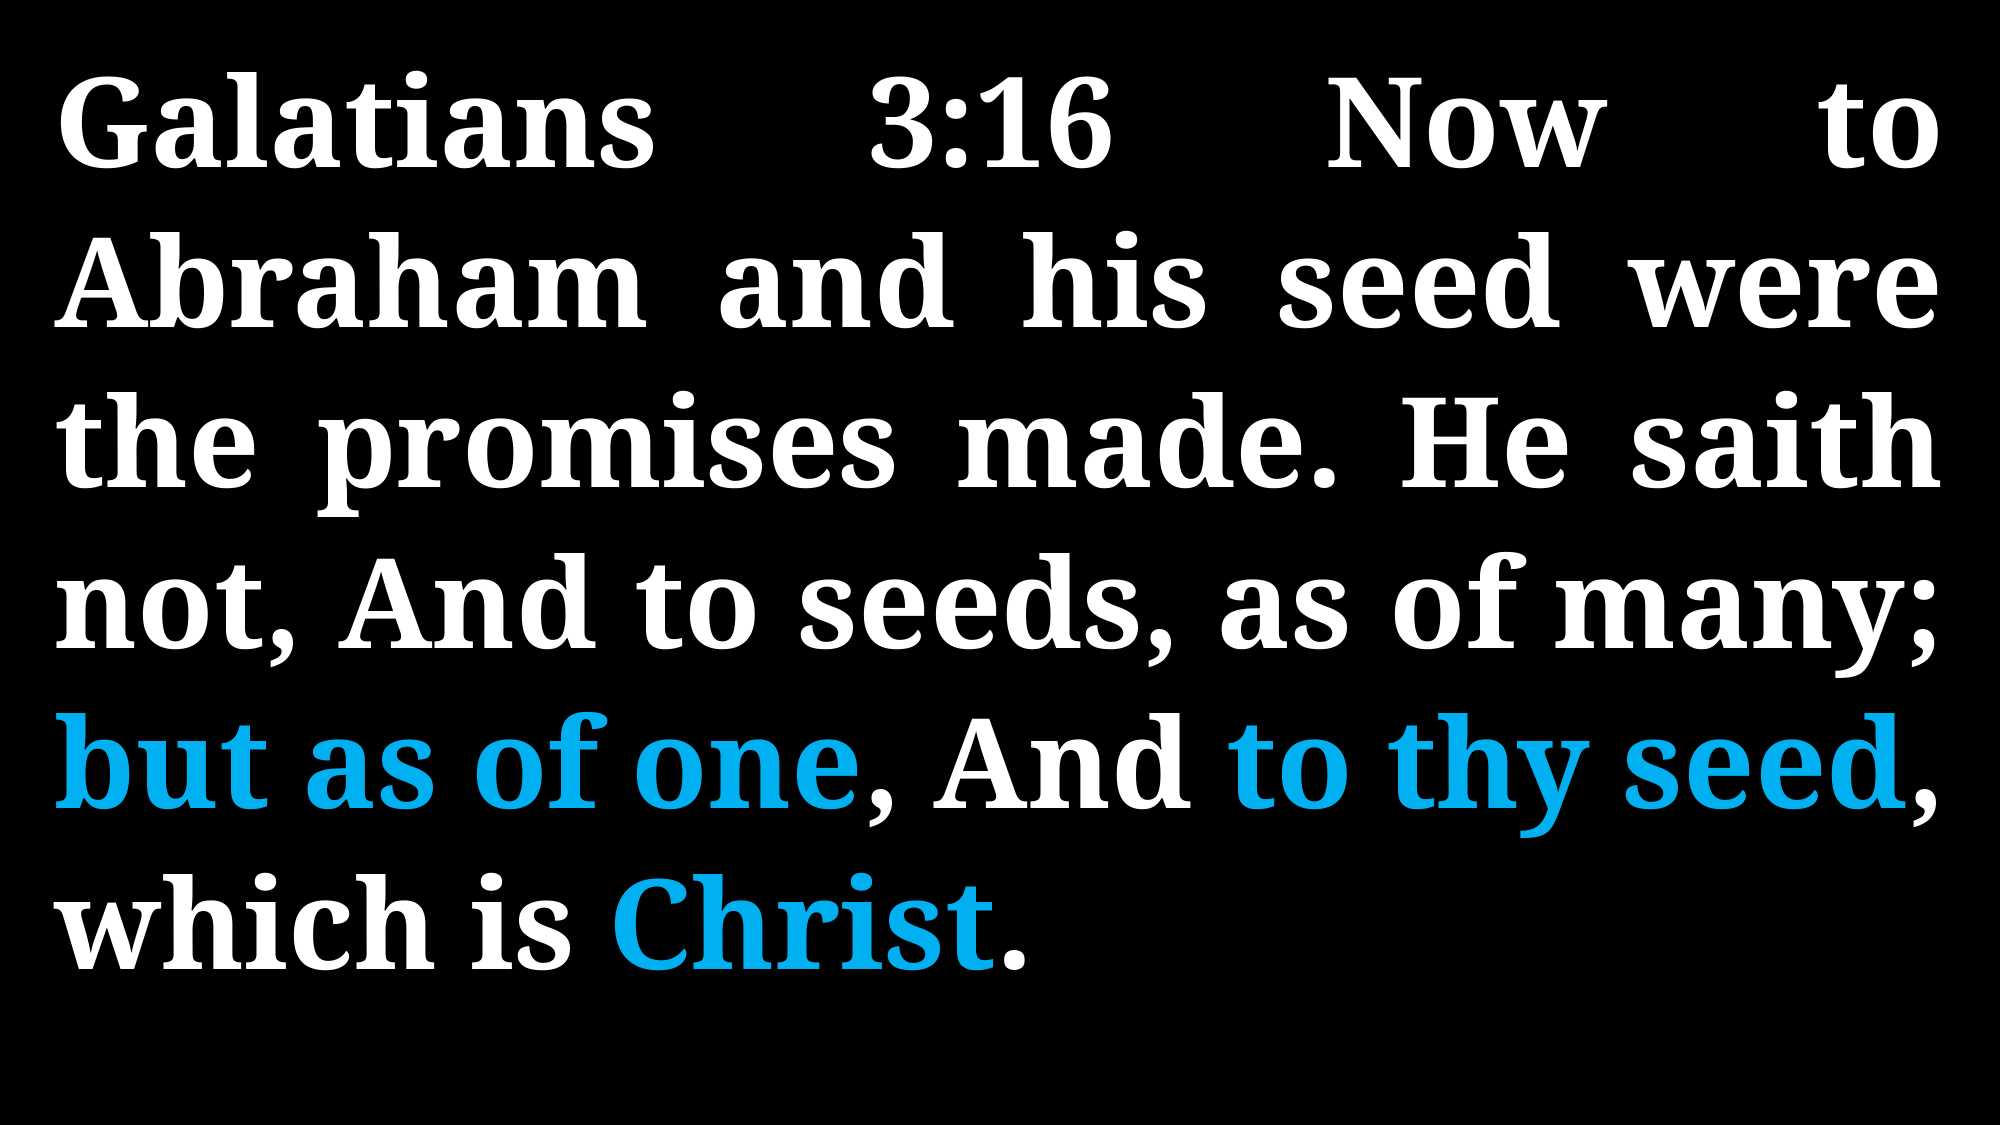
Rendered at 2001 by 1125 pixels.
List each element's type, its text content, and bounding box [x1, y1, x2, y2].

text_box Galatians 3:16 Now to Abraham and his seed were the promises made. He saith not, And to seeds, as of many; but as of one, And to thy seed, which is Christ. [39, 24, 1961, 1002]
